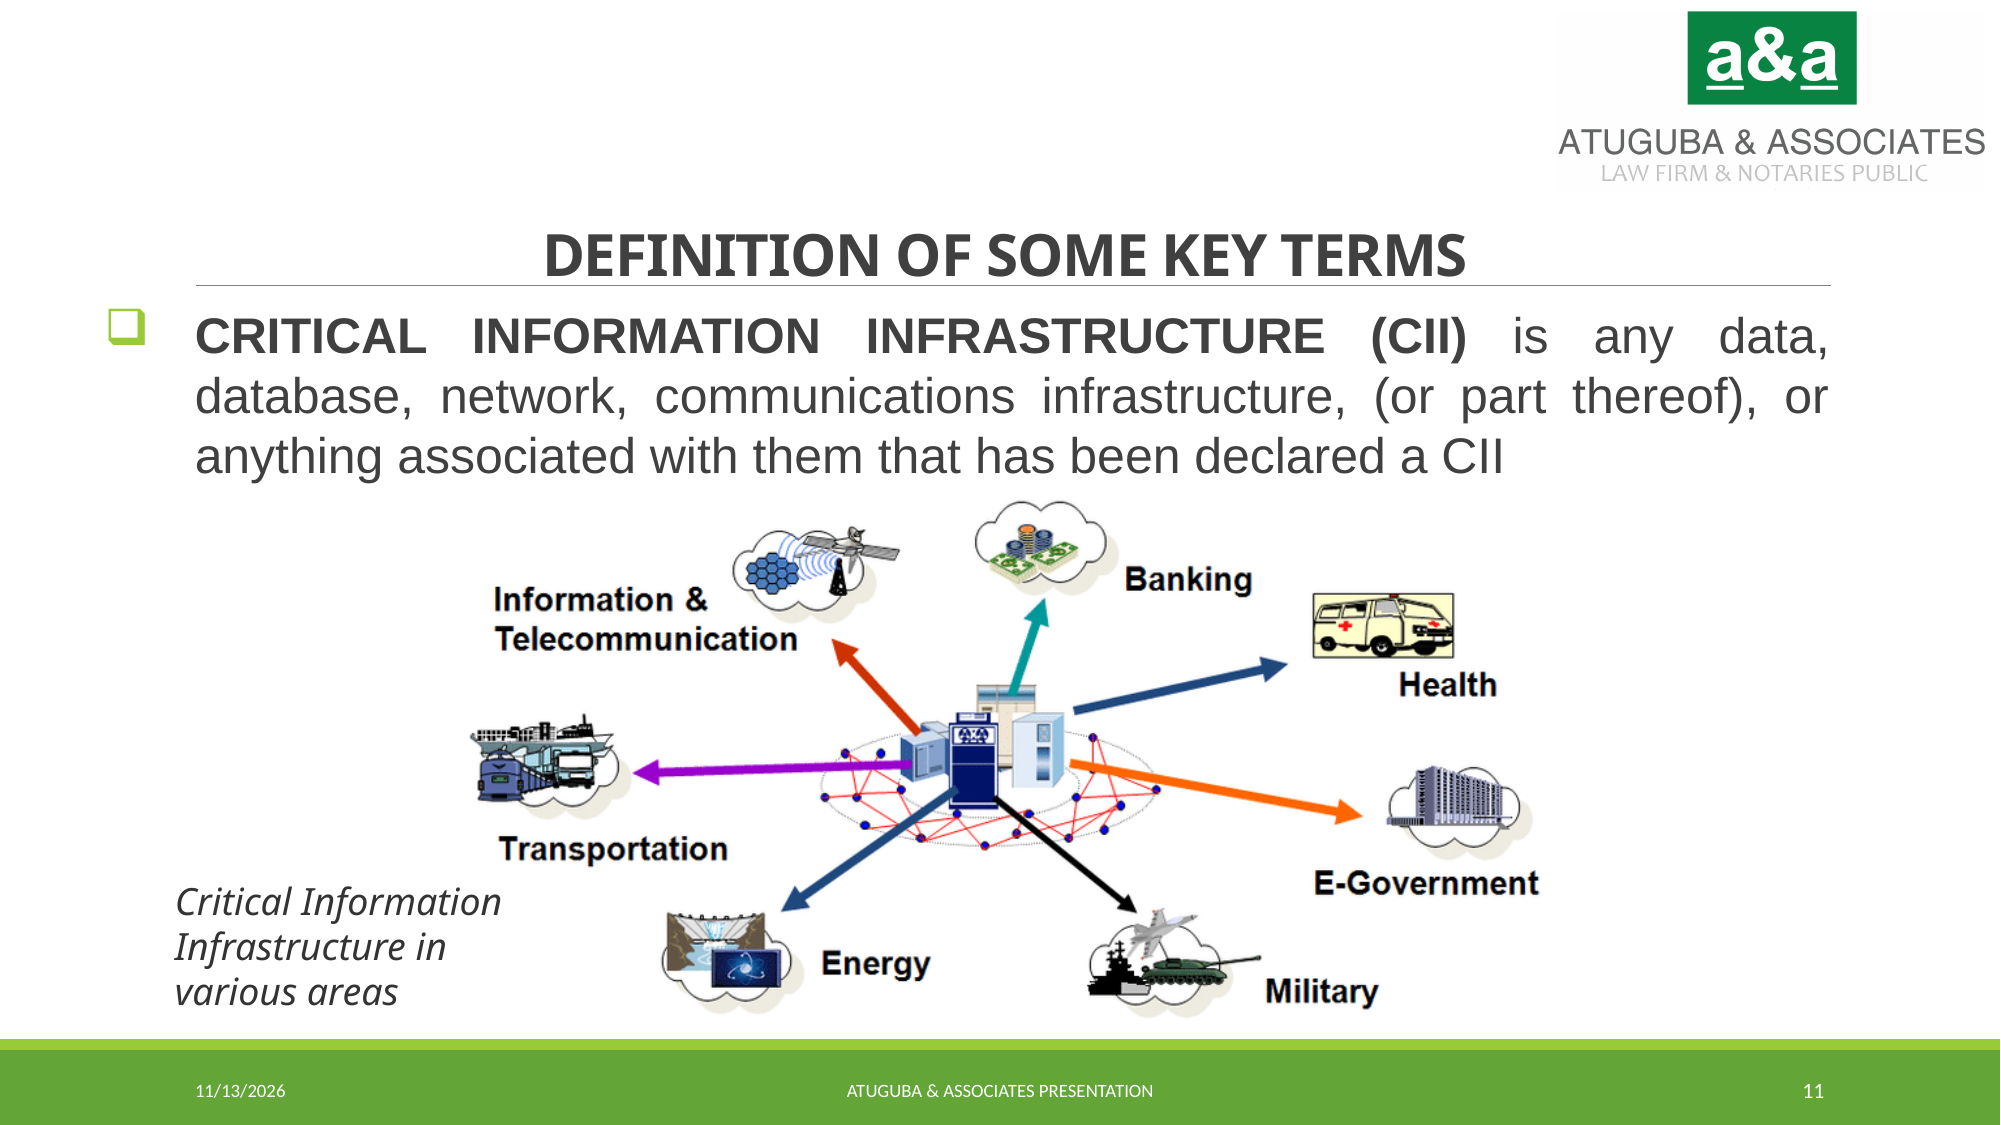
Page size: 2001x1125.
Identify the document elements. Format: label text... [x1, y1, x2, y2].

picture [1557, 11, 1985, 194]
slide_number 11 [1624, 1059, 1840, 1120]
title DEFINITION OF SOME KEY TERMS [180, 102, 1830, 296]
picture [458, 489, 1568, 1027]
list CRITICAL INFORMATION INFRASTRUCTURE (CII) is any data, database, network, communications infrastructure, (or part thereof), or anything associated with them that has been declared a CII [104, 296, 1830, 1035]
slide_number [180, 1059, 586, 1120]
text_box Critical Information Infrastructure in various areas [160, 870, 455, 1021]
footer Atuguba & Associates Presentation [604, 1059, 1396, 1120]
